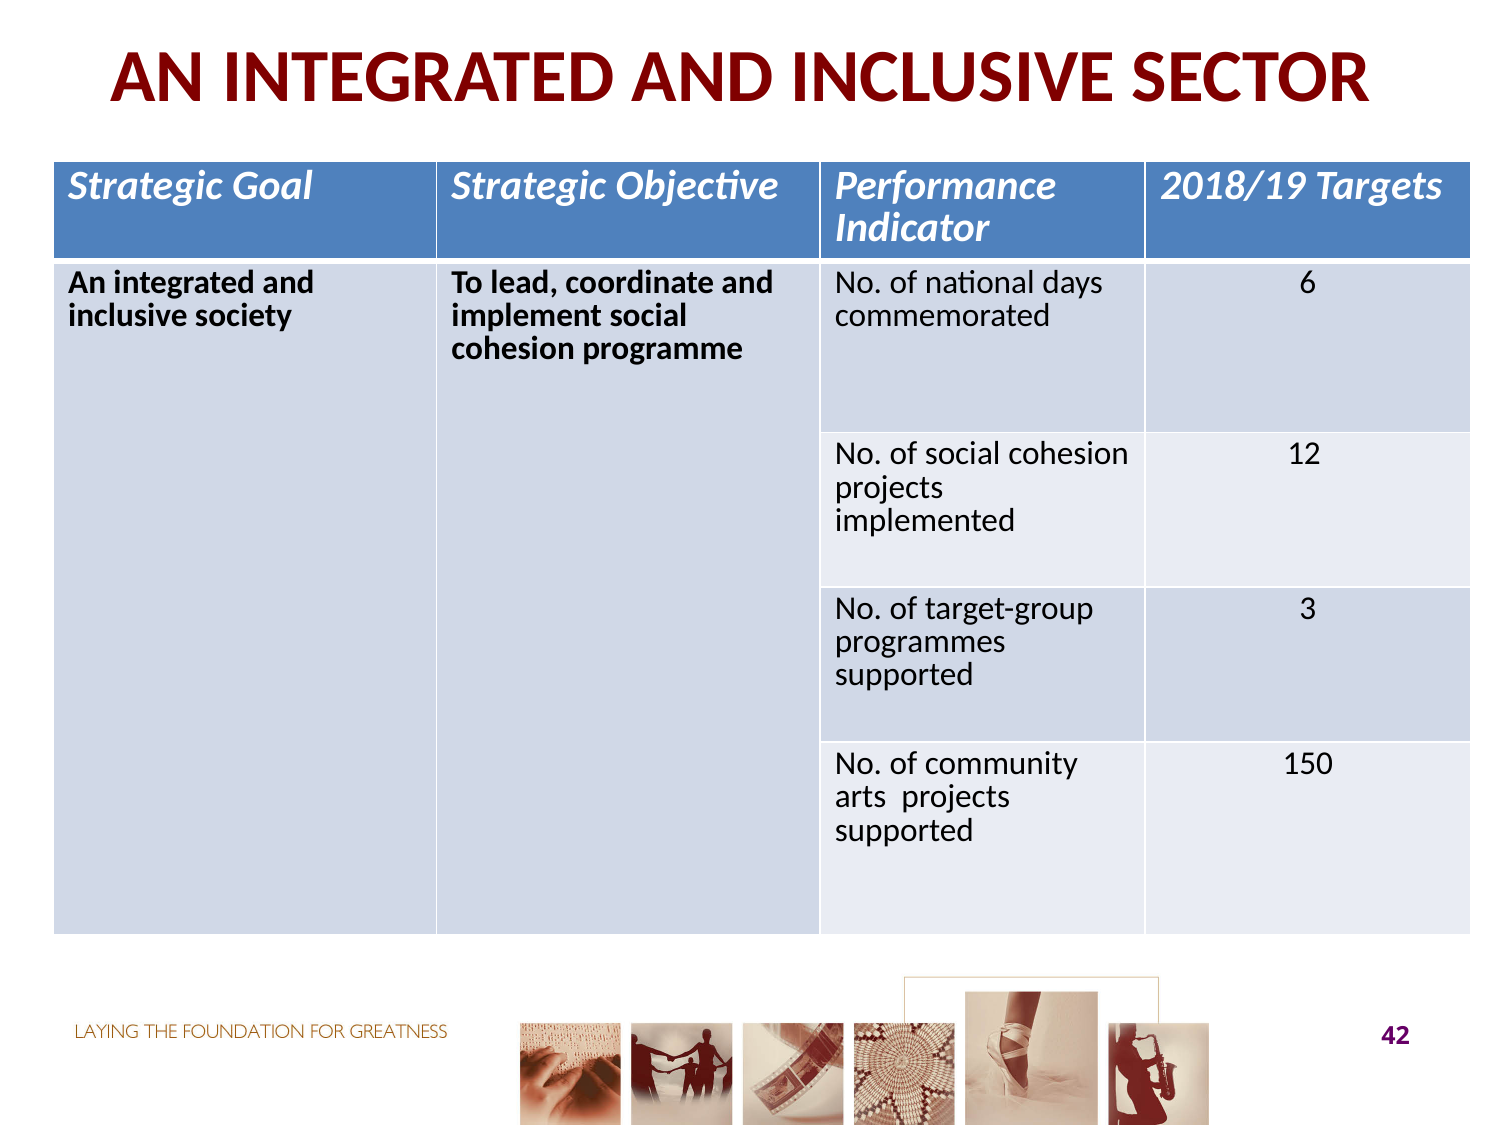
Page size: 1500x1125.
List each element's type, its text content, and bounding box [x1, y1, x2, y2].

title AN INTEGRATED AND INCLUSIVE SECTOR [0, 19, 1483, 136]
table_header Performance Indicator [821, 162, 1144, 258]
table_cell An integrated and inclusive society [54, 264, 436, 934]
table_cell 150 [1146, 743, 1470, 934]
table_cell 6 [1146, 264, 1470, 432]
table_header Strategic Goal [54, 162, 436, 258]
table_cell No. of target-group programmes supported [821, 588, 1144, 741]
table_cell No. of social cohesion projects implemented [821, 433, 1144, 586]
table_cell 3 [1146, 588, 1470, 741]
table_cell 12 [1146, 433, 1470, 586]
table_cell To lead, coordinate and implement social cohesion programme [437, 264, 819, 934]
table_header Strategic Objective [437, 162, 819, 258]
slide_number 42 [1325, 1012, 1425, 1073]
table_cell No. of community arts projects supported [821, 743, 1144, 934]
picture [12, 941, 1253, 1125]
table_header 2018/19 Targets [1146, 162, 1470, 258]
table_cell No. of national days commemorated [821, 264, 1144, 432]
